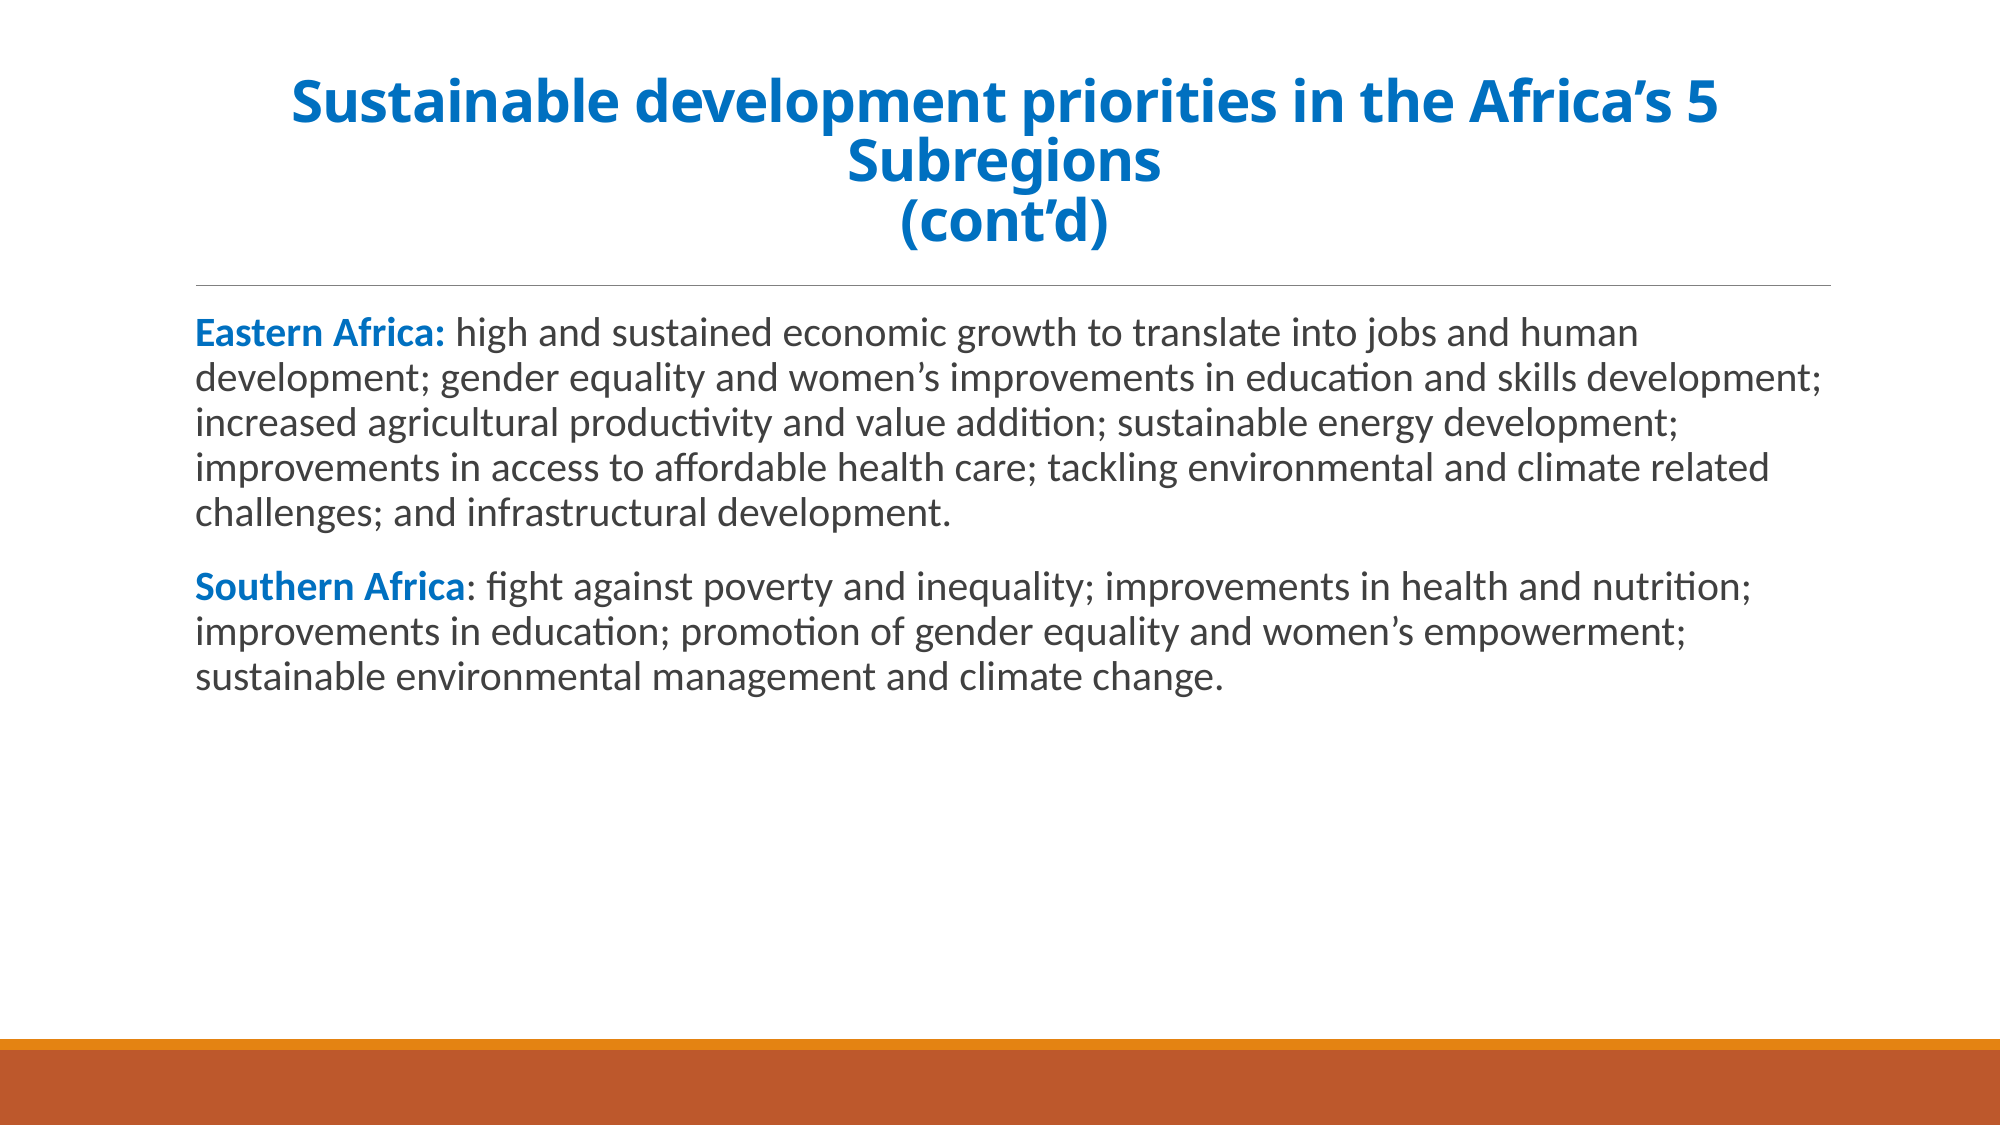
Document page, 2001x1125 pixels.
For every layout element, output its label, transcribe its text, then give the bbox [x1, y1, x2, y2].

list Eastern Africa: high and sustained economic growth to translate into jobs and human development; gender equality and women’s improvements in education and skills development; increased agricultural productivity and value addition; sustainable energy development; improvements in access to affordable health care; tackling environmental and climate related challenges; and infrastructural development. Southern Africa: fight against poverty and inequality; improvements in health and nutrition; improvements in education; promotion of gender equality and women’s empowerment; sustainable environmental management and climate change. [180, 302, 1830, 963]
title Sustainable development priorities in the Africa’s 5 Subregions (cont’d) [180, 47, 1830, 261]
